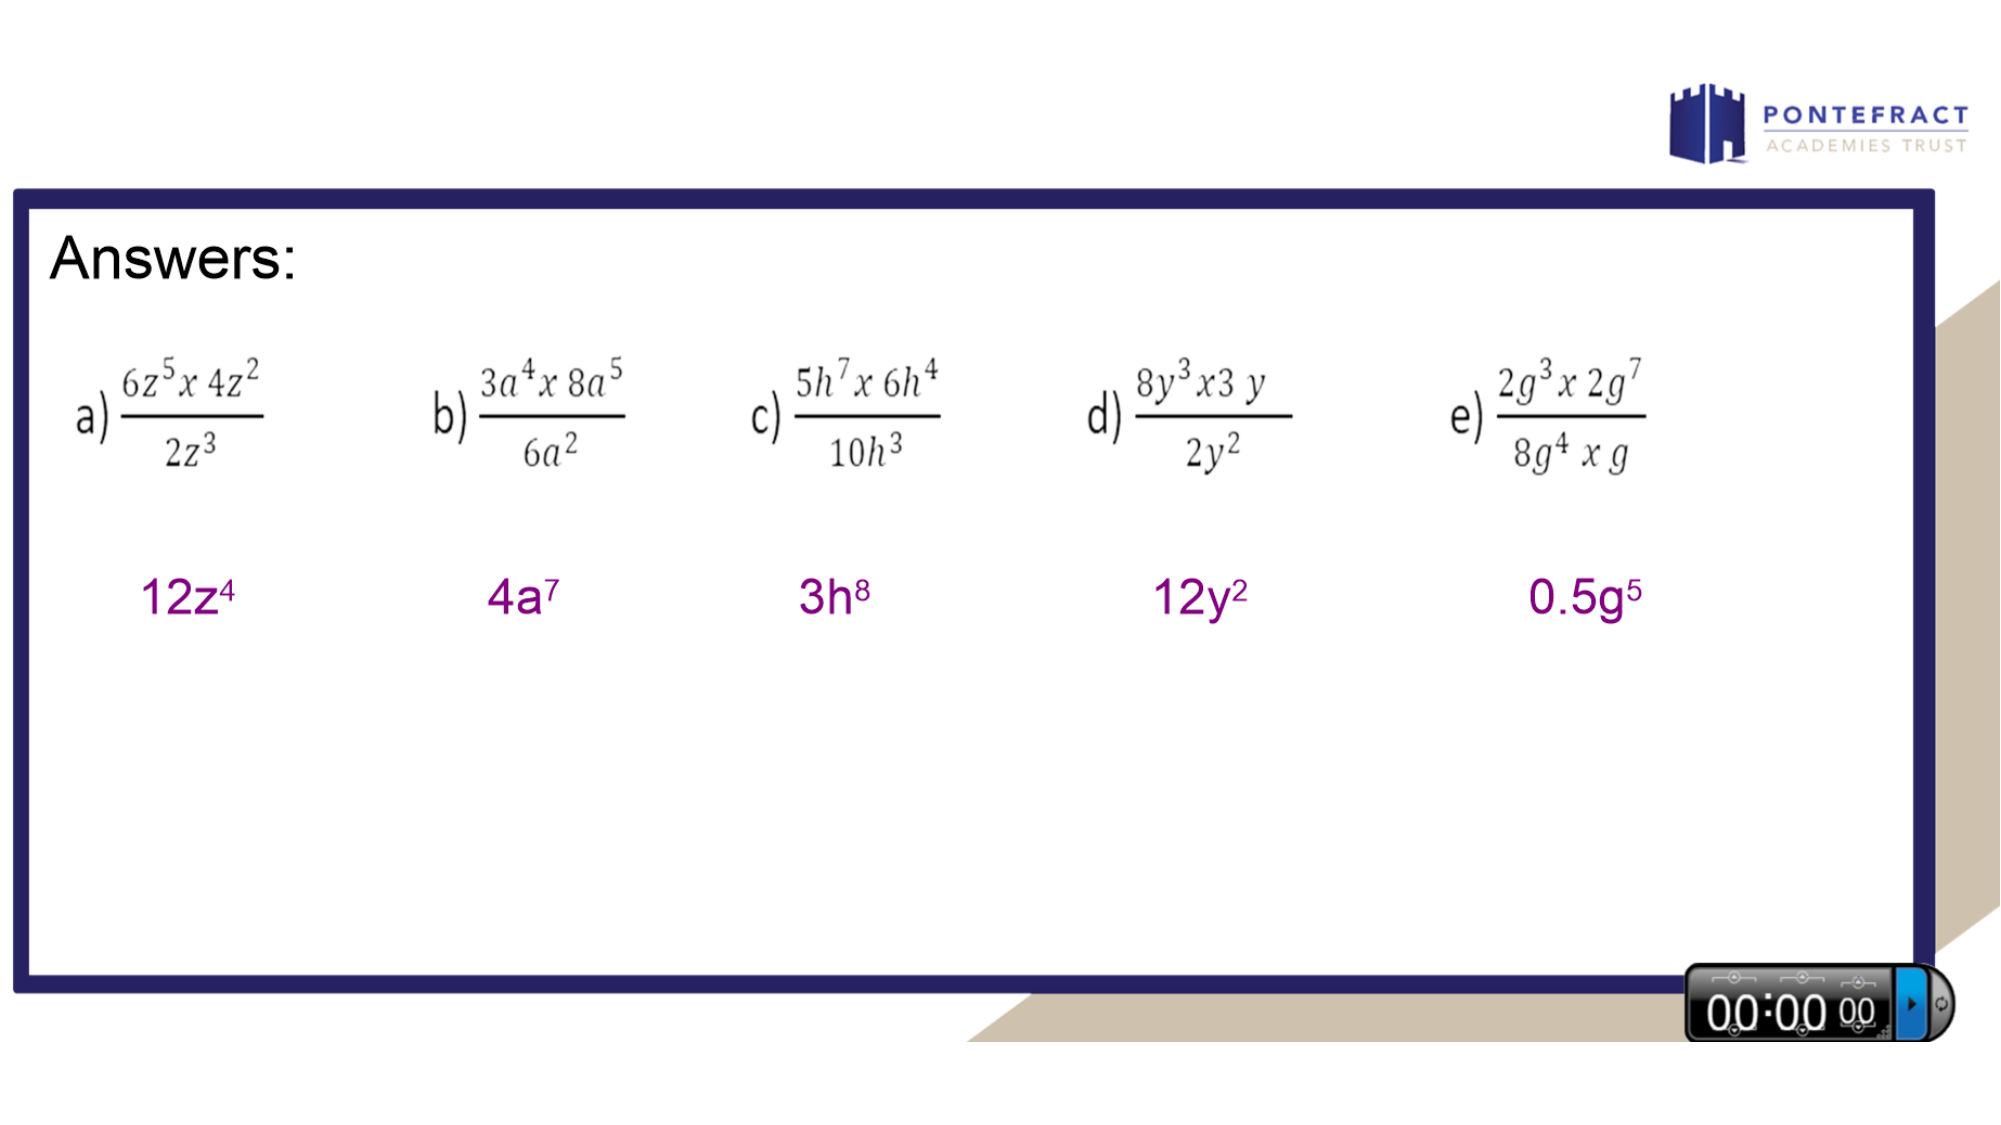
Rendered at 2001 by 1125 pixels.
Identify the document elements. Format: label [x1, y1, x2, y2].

picture [0, 83, 2000, 1042]
